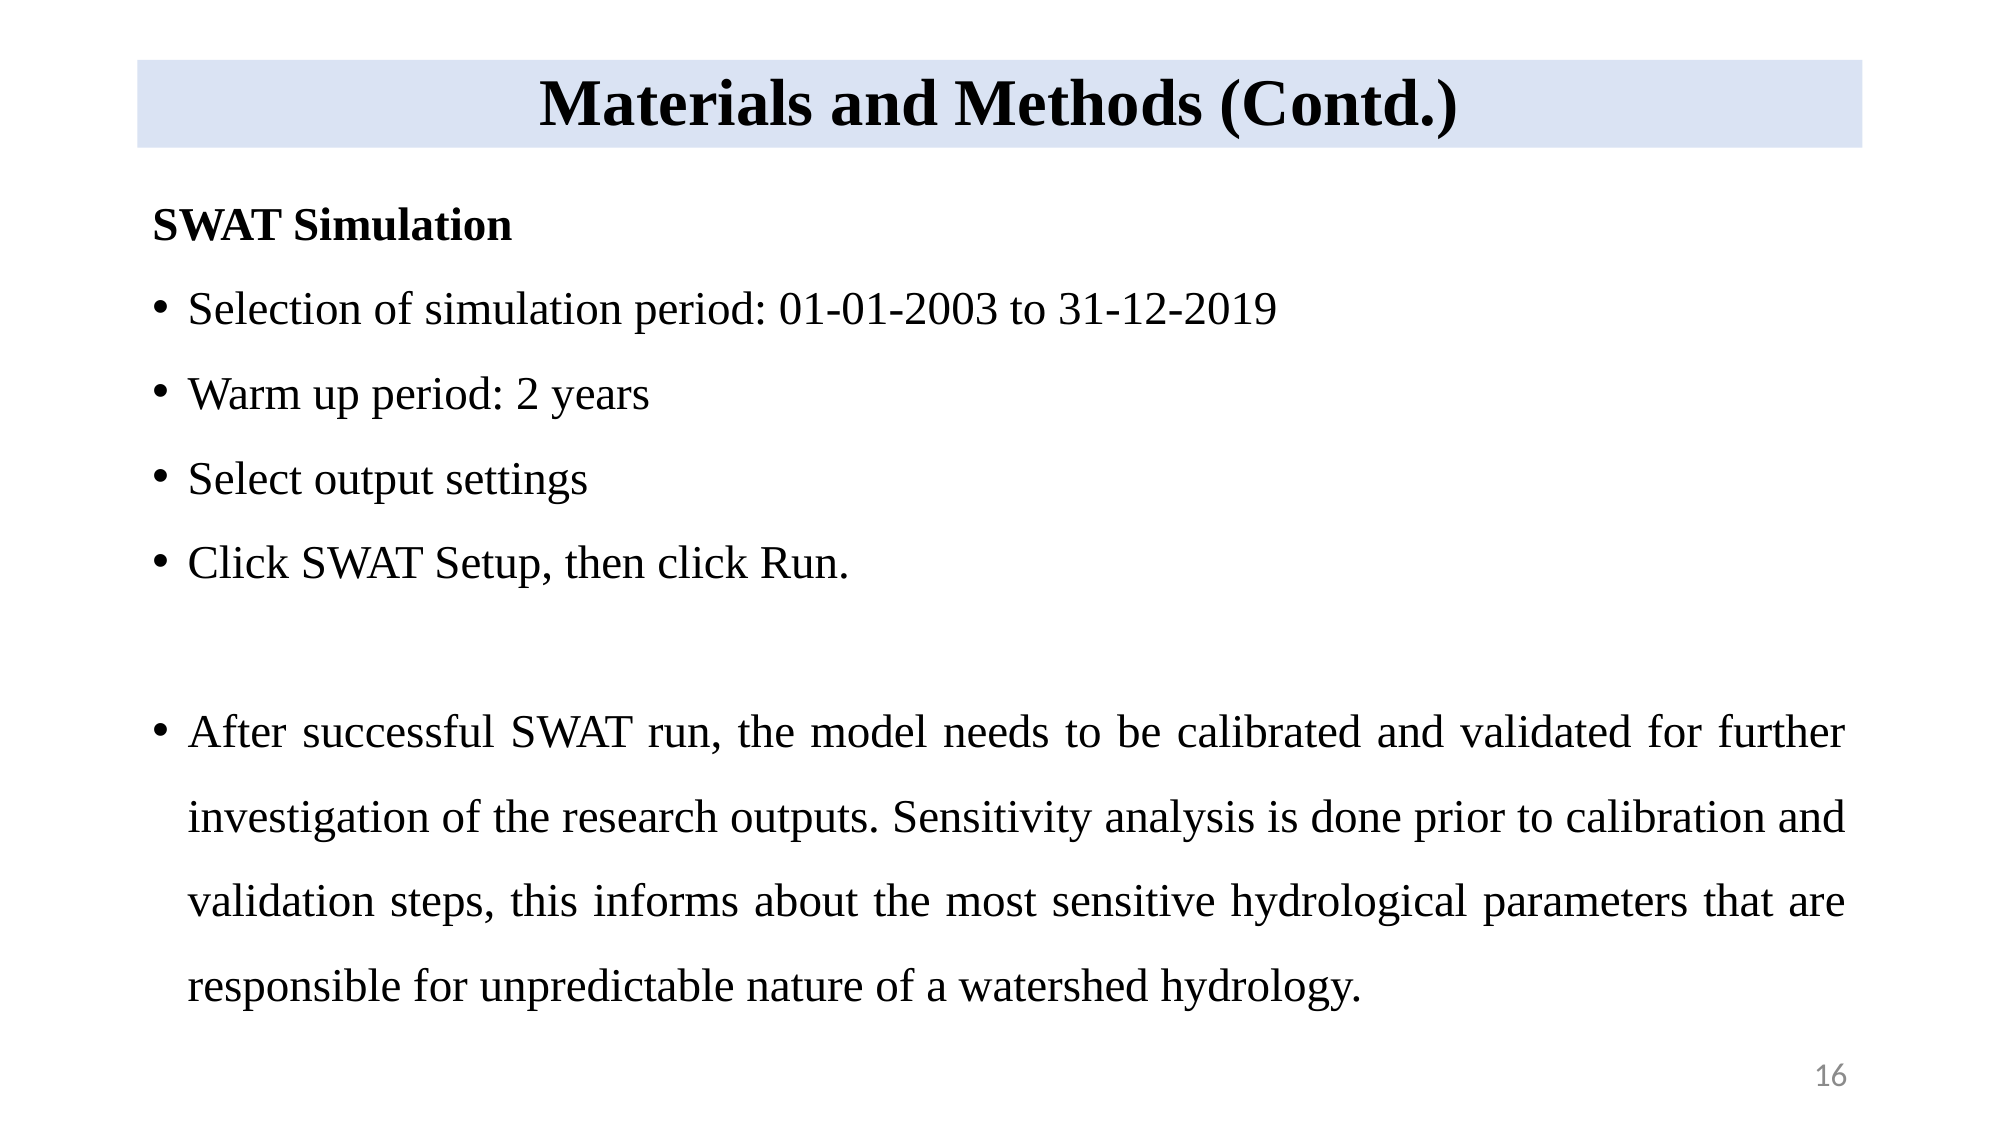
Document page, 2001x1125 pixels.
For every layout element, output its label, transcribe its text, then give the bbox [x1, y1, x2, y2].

title Materials and Methods (Contd.) [137, 59, 1863, 148]
list SWAT Simulation Selection of simulation period: 01-01-2003 to 31-12-2019 Warm up period: 2 years Select output settings Click SWAT Setup, then click Run. After successful SWAT run, the model needs to be calibrated and validated for further investigation of the research outputs. Sensitivity analysis is done prior to calibration and validation steps, this informs about the most sensitive hydrological parameters that are responsible for unpredictable nature of a watershed hydrology. [137, 157, 1863, 1021]
slide_number 16 [1412, 1042, 1863, 1103]
